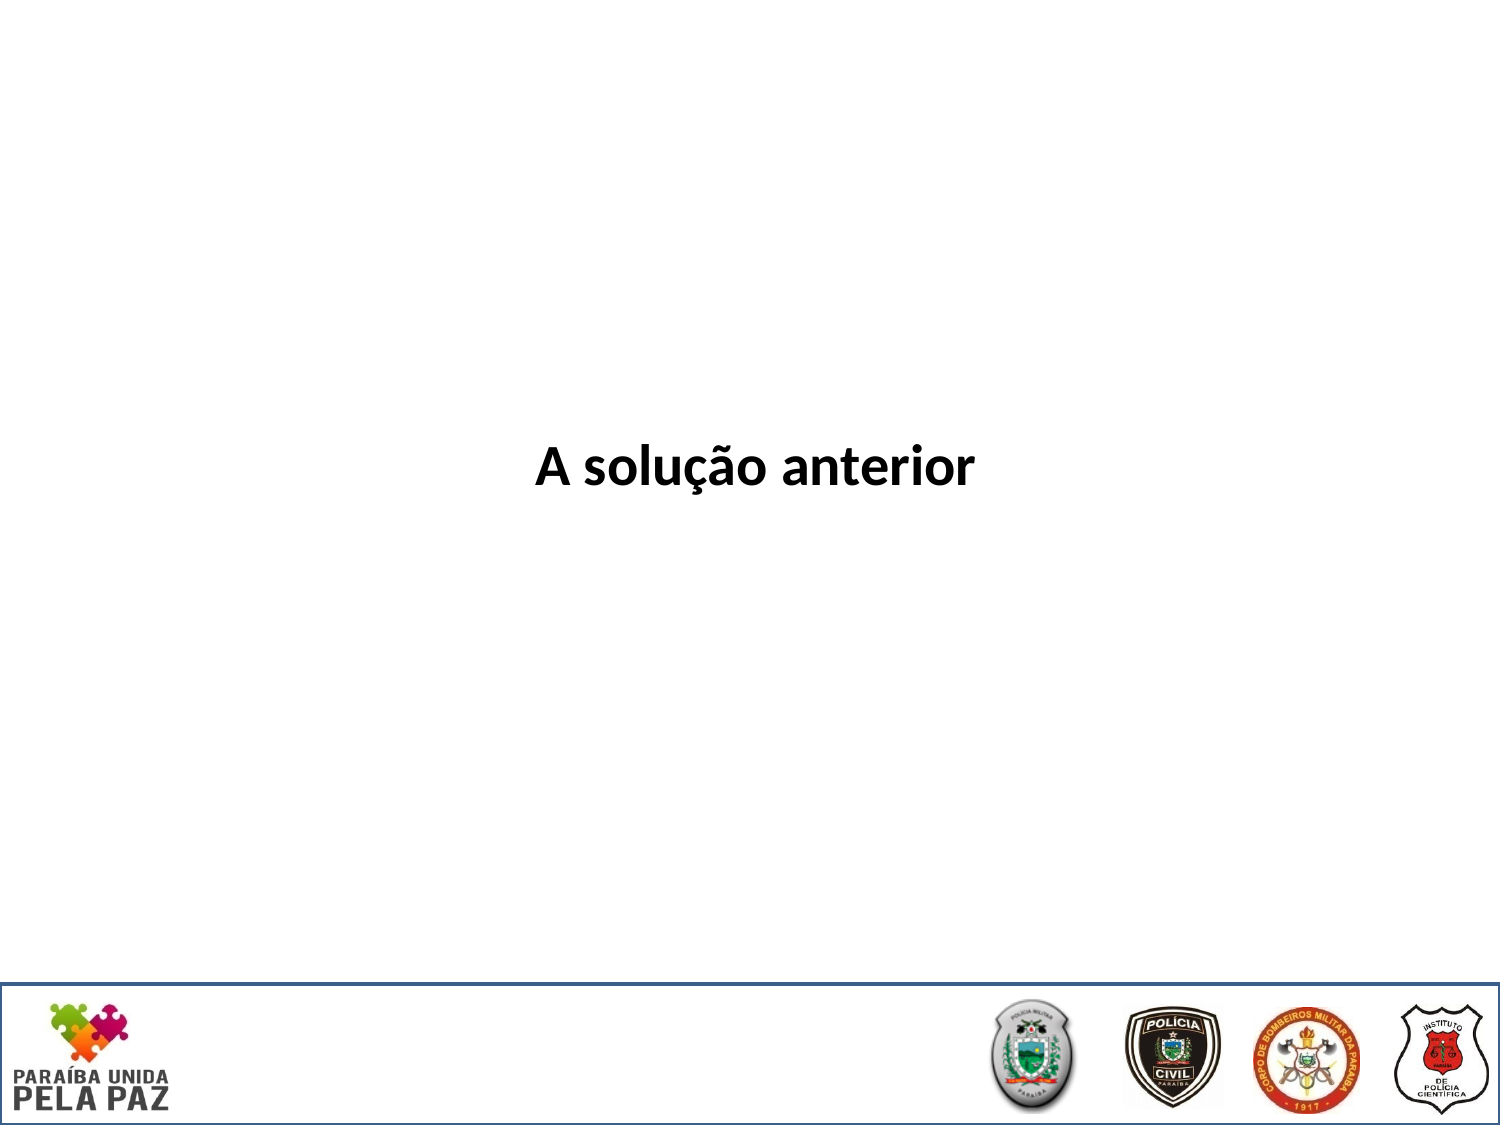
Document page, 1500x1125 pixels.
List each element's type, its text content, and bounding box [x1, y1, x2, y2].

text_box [0, 984, 1500, 1125]
text_box A solução anterior [41, 54, 1471, 870]
